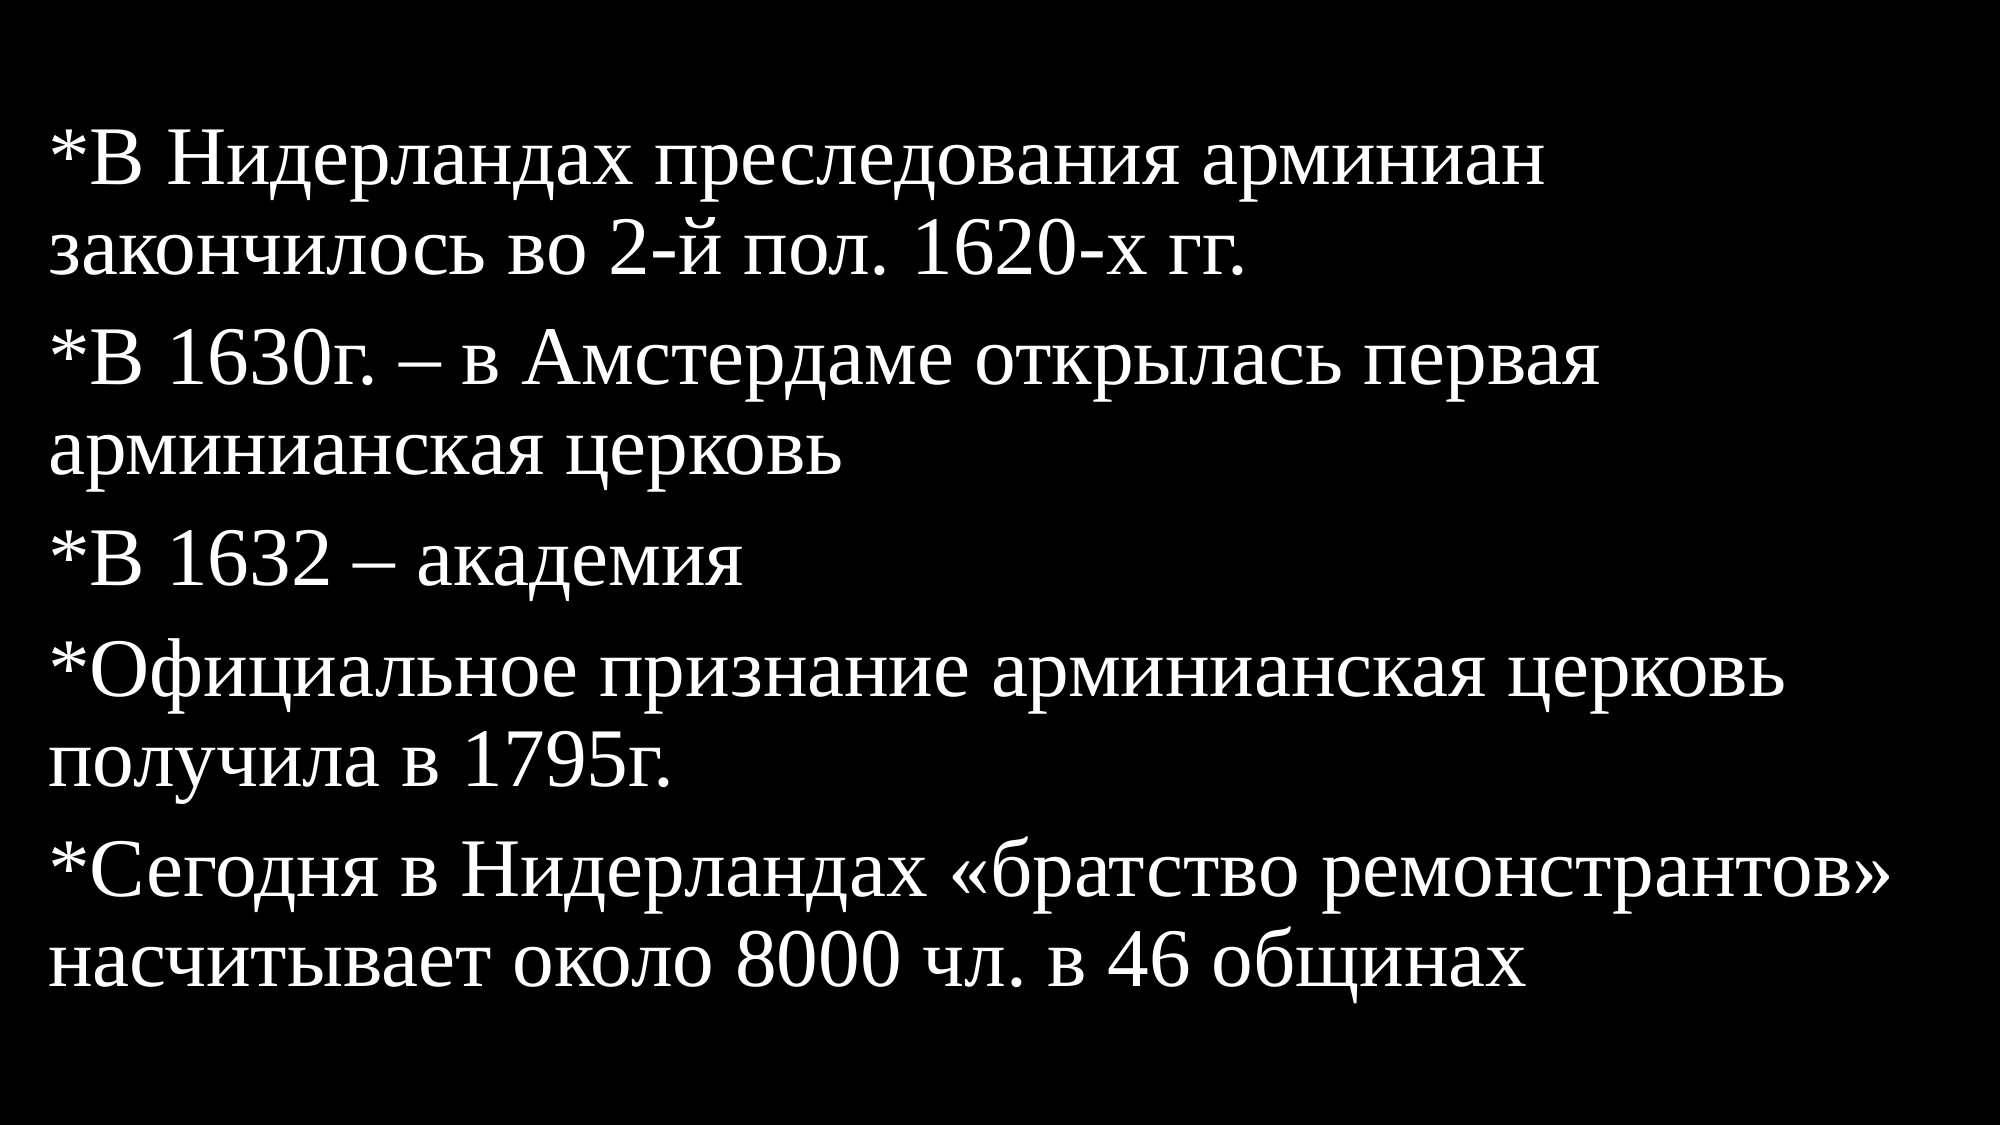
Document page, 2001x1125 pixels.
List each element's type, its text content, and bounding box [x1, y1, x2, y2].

subtitle *В Нидерландах преследования арминиан закончилось во 2-й пол. 1620-х гг. *В 1630г. – в Амстердаме открылась первая арминианская церковь *В 1632 – академия *Официальное признание арминианская церковь получила в 1795г. *Сегодня в Нидерландах «братство ремонстрантов» насчитывает около 8000 чл. в 46 общинах [33, 104, 1967, 1125]
